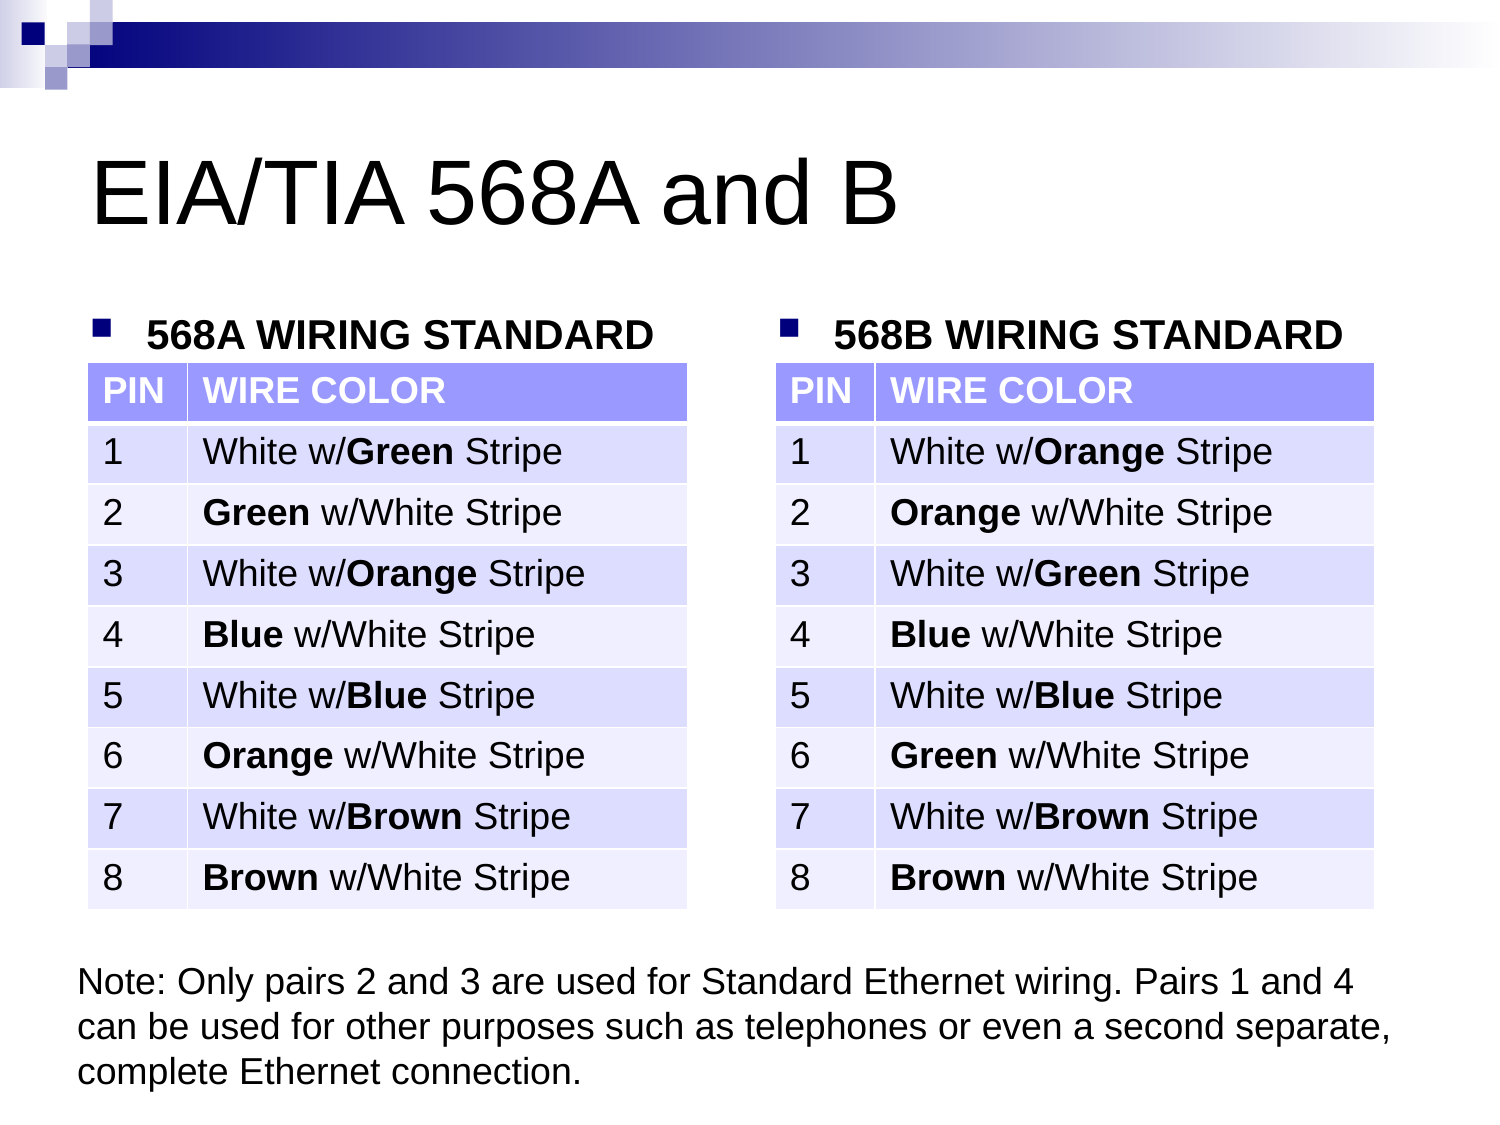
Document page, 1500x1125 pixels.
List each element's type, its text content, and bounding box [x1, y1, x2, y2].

table_cell White w/Orange Stripe [188, 546, 687, 605]
list 568A WIRING STANDARD [74, 299, 738, 388]
table_cell 6 [776, 728, 874, 787]
table_cell 7 [776, 789, 874, 848]
text_box Note: Only pairs 2 and 3 are used for Standard Ethernet wiring. Pairs 1 and 4 can be used for other purposes such as telephones or even a second separate, complete Ethernet connection. [62, 949, 1425, 1100]
table_cell 5 [88, 668, 187, 727]
table_cell Blue w/White Stripe [876, 607, 1374, 666]
table_cell 2 [88, 485, 187, 544]
table_header PIN [88, 363, 187, 421]
table_cell Brown w/White Stripe [188, 850, 687, 909]
title EIA/TIA 568A and B [74, 74, 1426, 301]
table_cell 4 [776, 607, 874, 666]
table_cell White w/Brown Stripe [876, 789, 1374, 848]
table_cell White w/Blue Stripe [188, 668, 687, 727]
table_cell Green w/White Stripe [188, 485, 687, 544]
table_cell Orange w/White Stripe [876, 485, 1374, 544]
table_cell Orange w/White Stripe [188, 728, 687, 787]
table_cell White w/Green Stripe [188, 426, 687, 483]
table_cell 1 [88, 426, 187, 483]
table_cell White w/Orange Stripe [876, 426, 1374, 483]
table_cell White w/Blue Stripe [876, 668, 1374, 727]
table_cell 4 [88, 607, 187, 666]
table_cell 3 [88, 546, 187, 605]
table_header WIRE COLOR [876, 363, 1374, 421]
table_cell 2 [776, 485, 874, 544]
table_cell Blue w/White Stripe [188, 607, 687, 666]
table_cell Green w/White Stripe [876, 728, 1374, 787]
table_cell 8 [88, 850, 187, 909]
table_cell 7 [88, 789, 187, 848]
table_cell 6 [88, 728, 187, 787]
table_header PIN [776, 363, 874, 421]
table_cell 1 [776, 426, 874, 483]
table_cell White w/Green Stripe [876, 546, 1374, 605]
table_cell 5 [776, 668, 874, 727]
table_cell White w/Brown Stripe [188, 789, 687, 848]
list 568B WIRING STANDARD [762, 299, 1426, 388]
table_header WIRE COLOR [188, 363, 687, 421]
table_cell Brown w/White Stripe [876, 850, 1374, 909]
table_cell 3 [776, 546, 874, 605]
table_cell 8 [776, 850, 874, 909]
